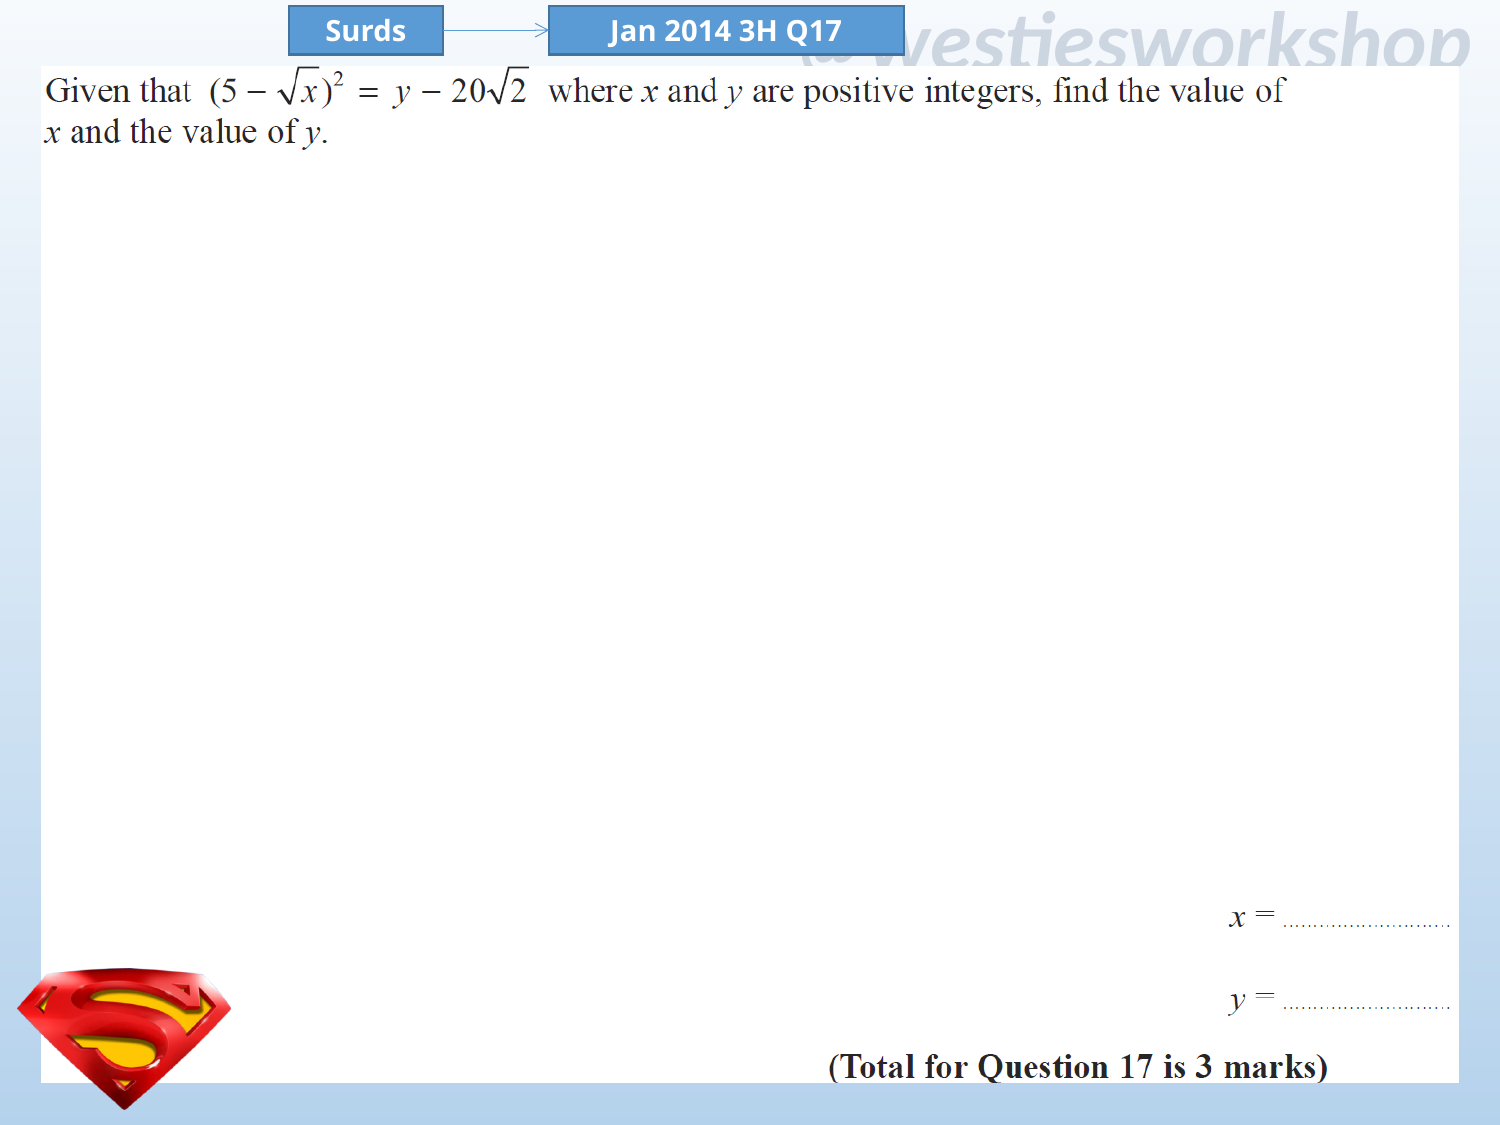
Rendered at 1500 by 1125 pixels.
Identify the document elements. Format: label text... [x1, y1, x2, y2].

text_box Jan 2014 3H Q17 [548, 5, 905, 56]
text_box Surds [288, 5, 444, 56]
picture [17, 66, 1459, 1110]
